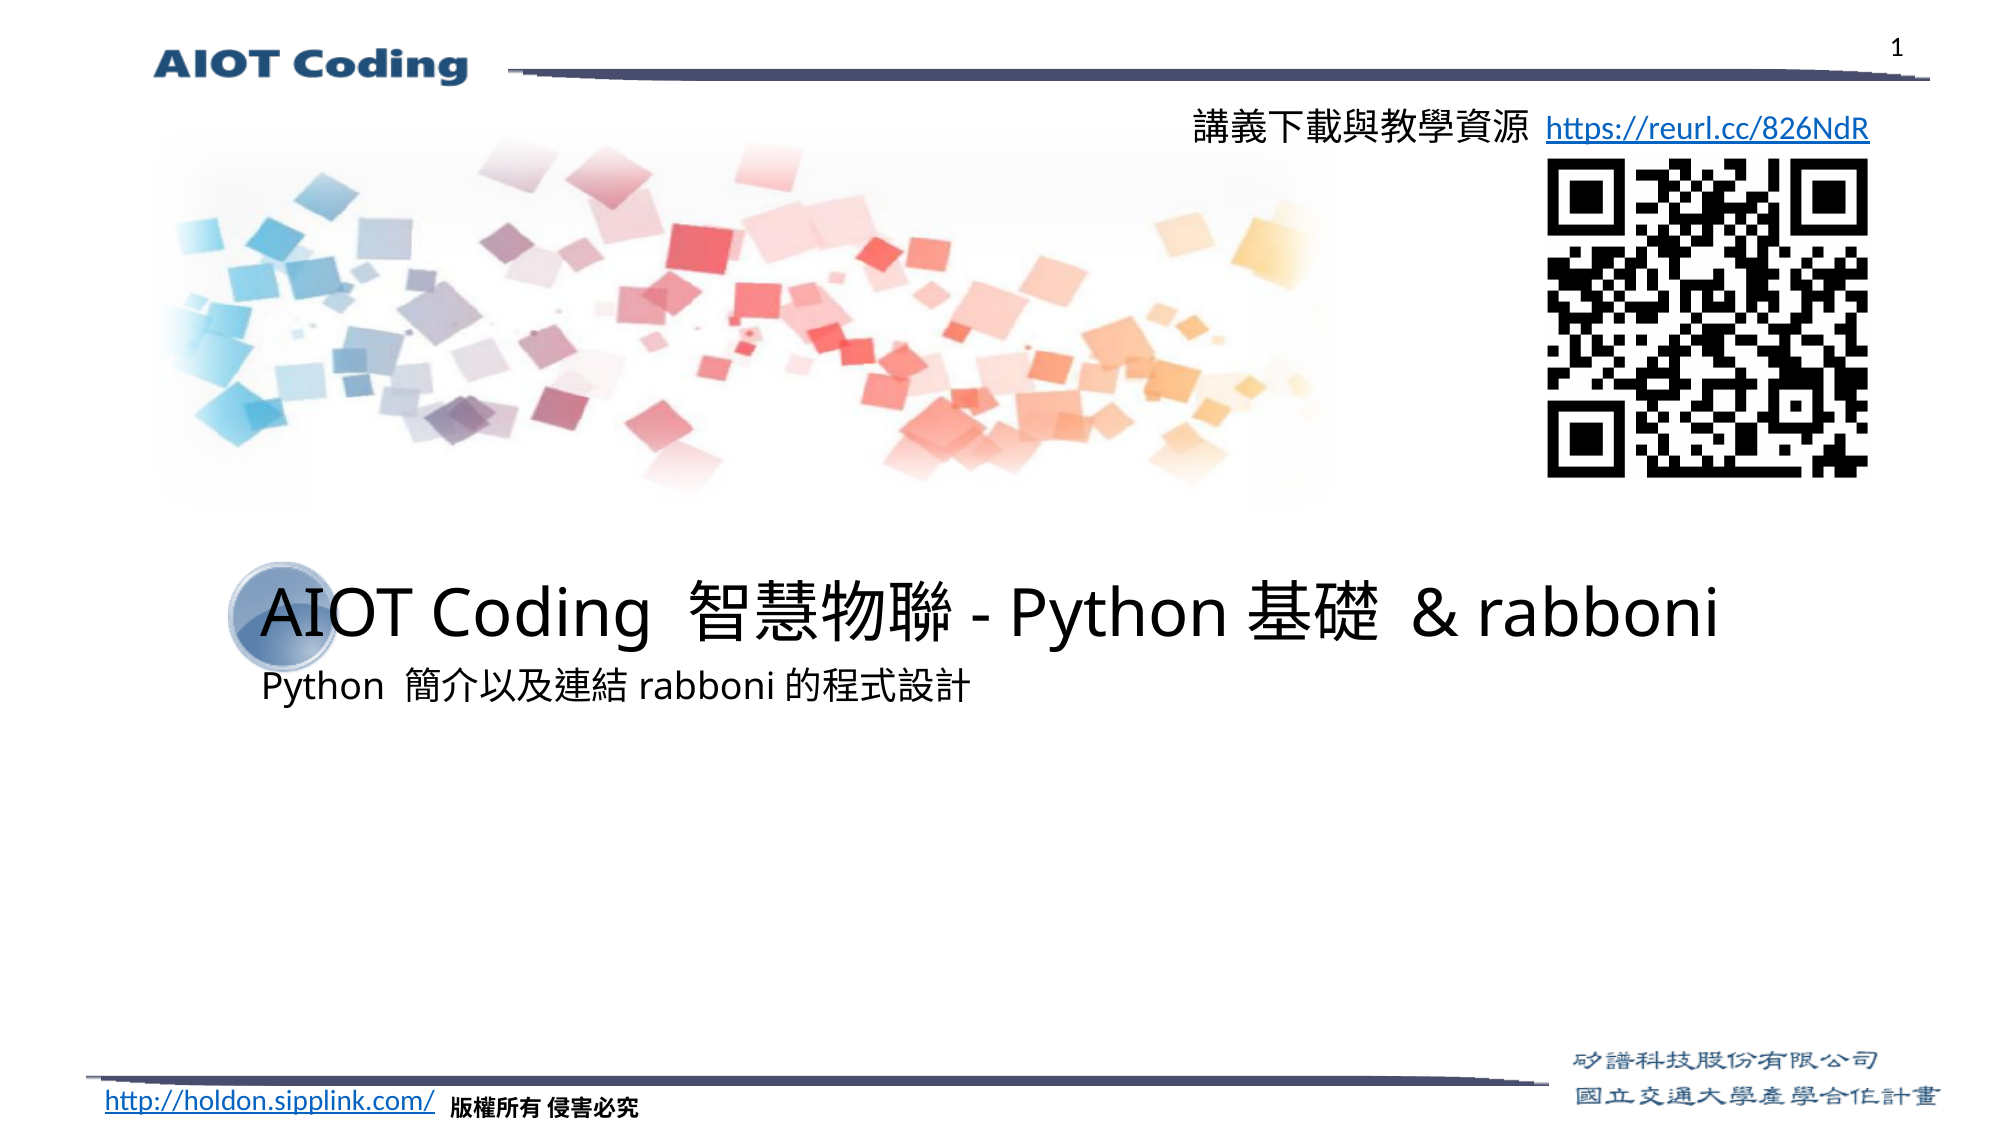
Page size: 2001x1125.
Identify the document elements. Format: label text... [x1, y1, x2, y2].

title Solution Part3 Python Code: [195, 166, 1298, 469]
text_box https://reurl.cc/826NdR [1530, 98, 1885, 154]
slide_number 41 [205, 176, 1288, 459]
picture [227, 561, 341, 675]
text_box ICM20689 Sensor位置 [208, 179, 1285, 456]
list 打勾Add Python 3.7… 點擊Install Now [202, 173, 1291, 462]
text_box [216, 187, 1277, 448]
picture [237, 208, 1256, 427]
picture [122, 27, 1934, 110]
text_box [219, 191, 1273, 444]
text_box 講義下載與教學資源 [1178, 95, 1546, 156]
picture [1542, 153, 1873, 484]
text_box AIOT Coding 智慧物聯- Python基礎 & rabboni Python 簡介以及連結rabboni的程式設計 [246, 561, 1737, 887]
picture [77, 1031, 1975, 1125]
text_box [191, 162, 1302, 473]
text_box Why Phthon: Beginner friendly Versatile and flexible Most Popular in machine learning world Most mature package libraries around [212, 183, 1281, 452]
text_box 第二個遊戲:真人版[比力氣遊戲 [198, 170, 1294, 465]
text_box [224, 195, 1269, 440]
